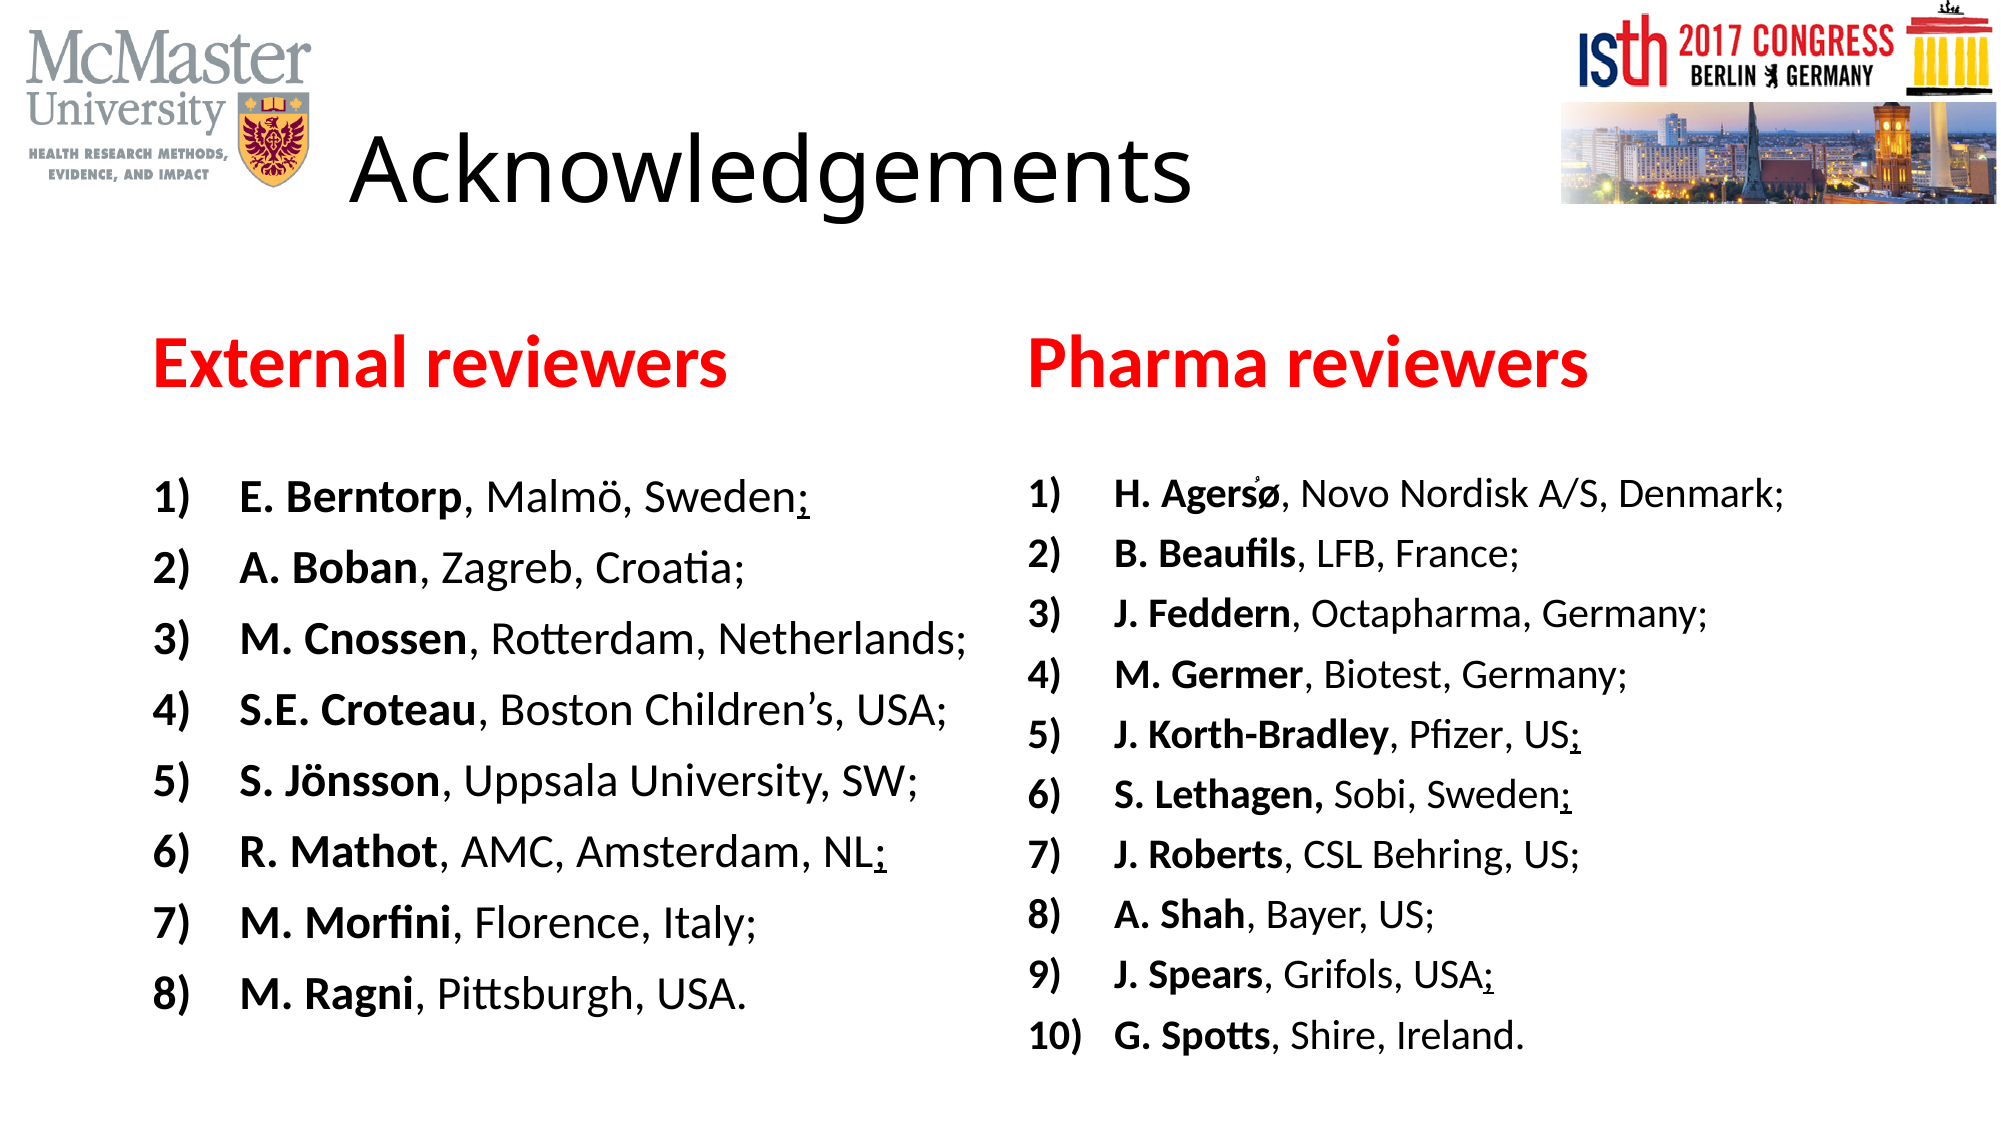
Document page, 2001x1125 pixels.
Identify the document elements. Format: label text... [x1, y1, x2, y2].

list External reviewers [137, 275, 984, 411]
list H. Agersؙø, Novo Nordisk A/S, Denmark; B. Beaufils, LFB, France; J. Feddern, Octapharma, Germany; M. Germer, Biotest, Germany; J. Korth-Bradley, Pfizer, US; S. Lethagen, Sobi, Sweden; J. Roberts, CSL Behring, US; A. Shah, Bayer, US; J. Spears, Grifols, USA; G. Spotts, Shire, Ireland. [1012, 463, 1863, 1069]
list E. Berntorp, Malmö, Sweden; A. Boban, Zagreb, Croatia; M. Cnossen, Rotterdam, Netherlands; S.E. Croteau, Boston Children’s, USA; S. Jönsson, Uppsala University, SW; R. Mathot, AMC, Amsterdam, NL; M. Morfini, Florence, Italy; M. Ragni, Pittsburgh, USA. [137, 463, 984, 1069]
picture [1561, 0, 2000, 204]
picture [0, 0, 340, 204]
list Pharma reviewers [1012, 275, 1863, 411]
title Acknowledgements [334, 70, 1523, 276]
